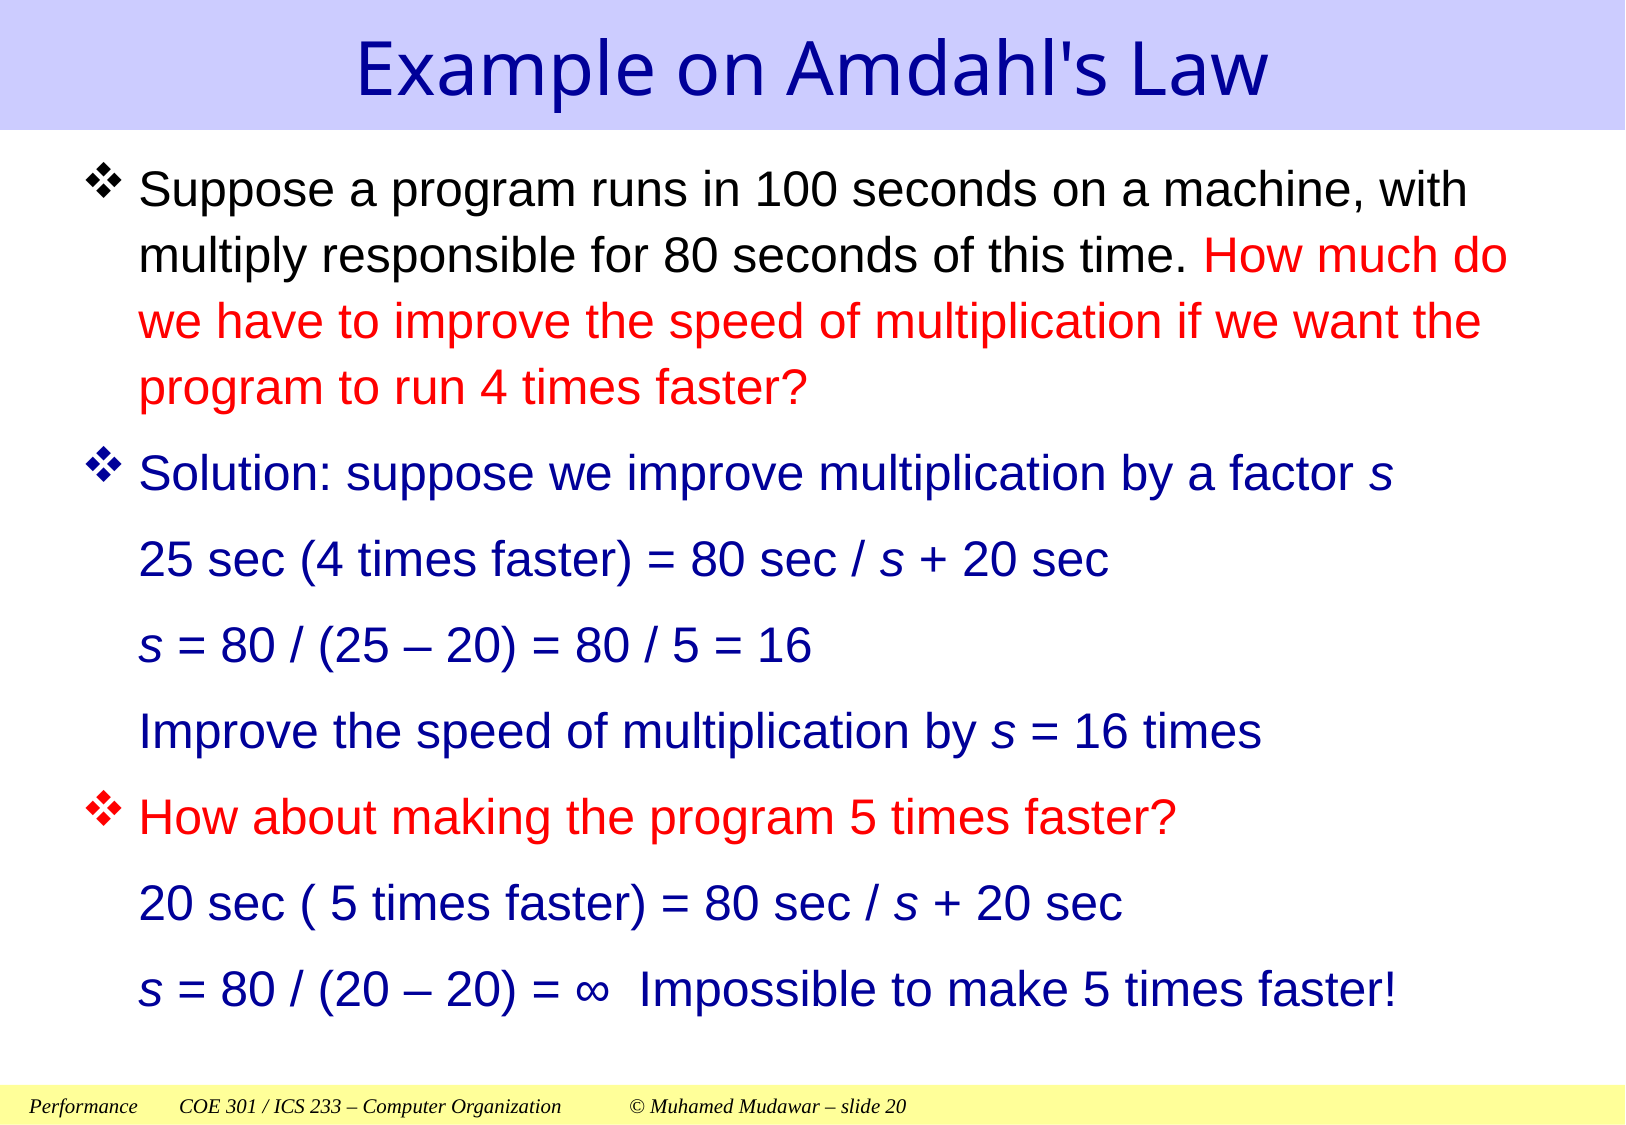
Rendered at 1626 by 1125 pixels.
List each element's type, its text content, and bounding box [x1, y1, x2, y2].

title Example on Amdahl's Law [0, 0, 1625, 130]
list Suppose a program runs in 100 seconds on a machine, with multiply responsible for 80 seconds of this time. How much do we have to improve the speed of multiplication if we want the program to run 4 times faster? Solution: suppose we improve multiplication by a factor s 25 sec (4 times faster) = 80 sec / s + 20 sec s = 80 / (25 – 20) = 80 / 5 = 16 Improve the speed of multiplication by s = 16 times How about making the program 5 times faster? 20 sec ( 5 times faster) = 80 sec / s + 20 sec s = 80 / (20 – 20) = ∞ Impossible to make 5 times faster! [81, 143, 1544, 1065]
